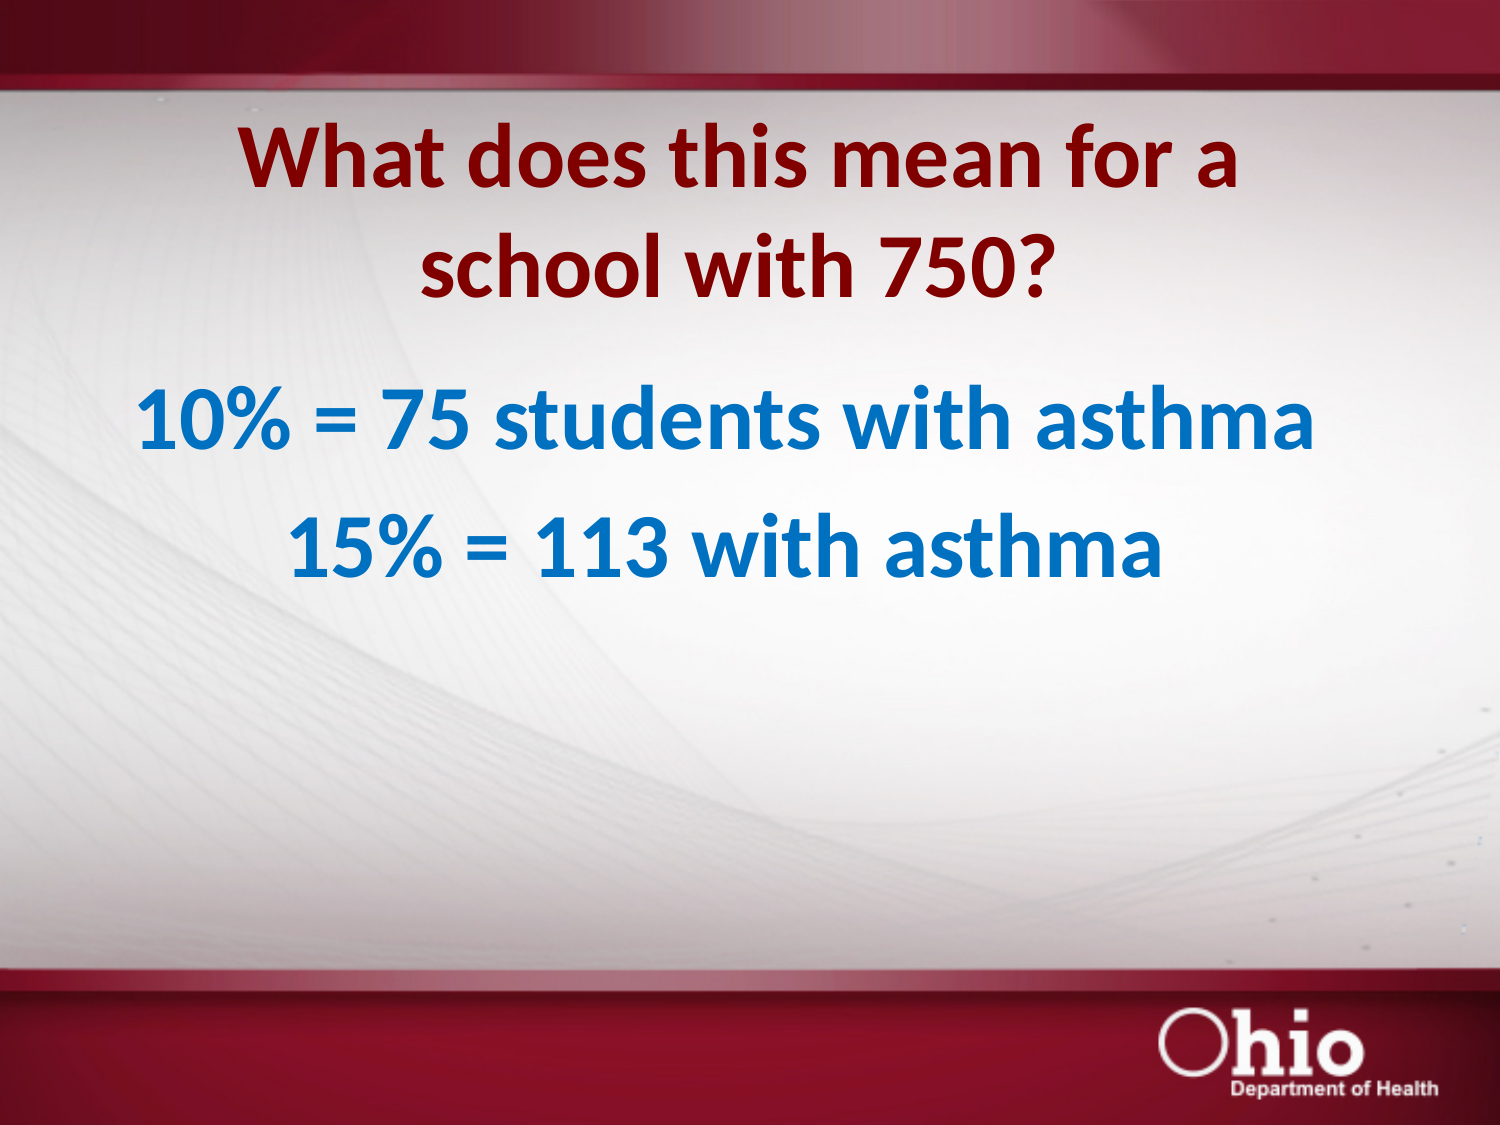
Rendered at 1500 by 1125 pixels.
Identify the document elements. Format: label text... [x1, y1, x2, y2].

picture [0, 0, 1500, 112]
title What does this mean for a school with 750? [0, 112, 1500, 300]
list 10% = 75 students with asthma 15% = 113 with asthma [62, 350, 1389, 488]
picture [0, 300, 1500, 1125]
